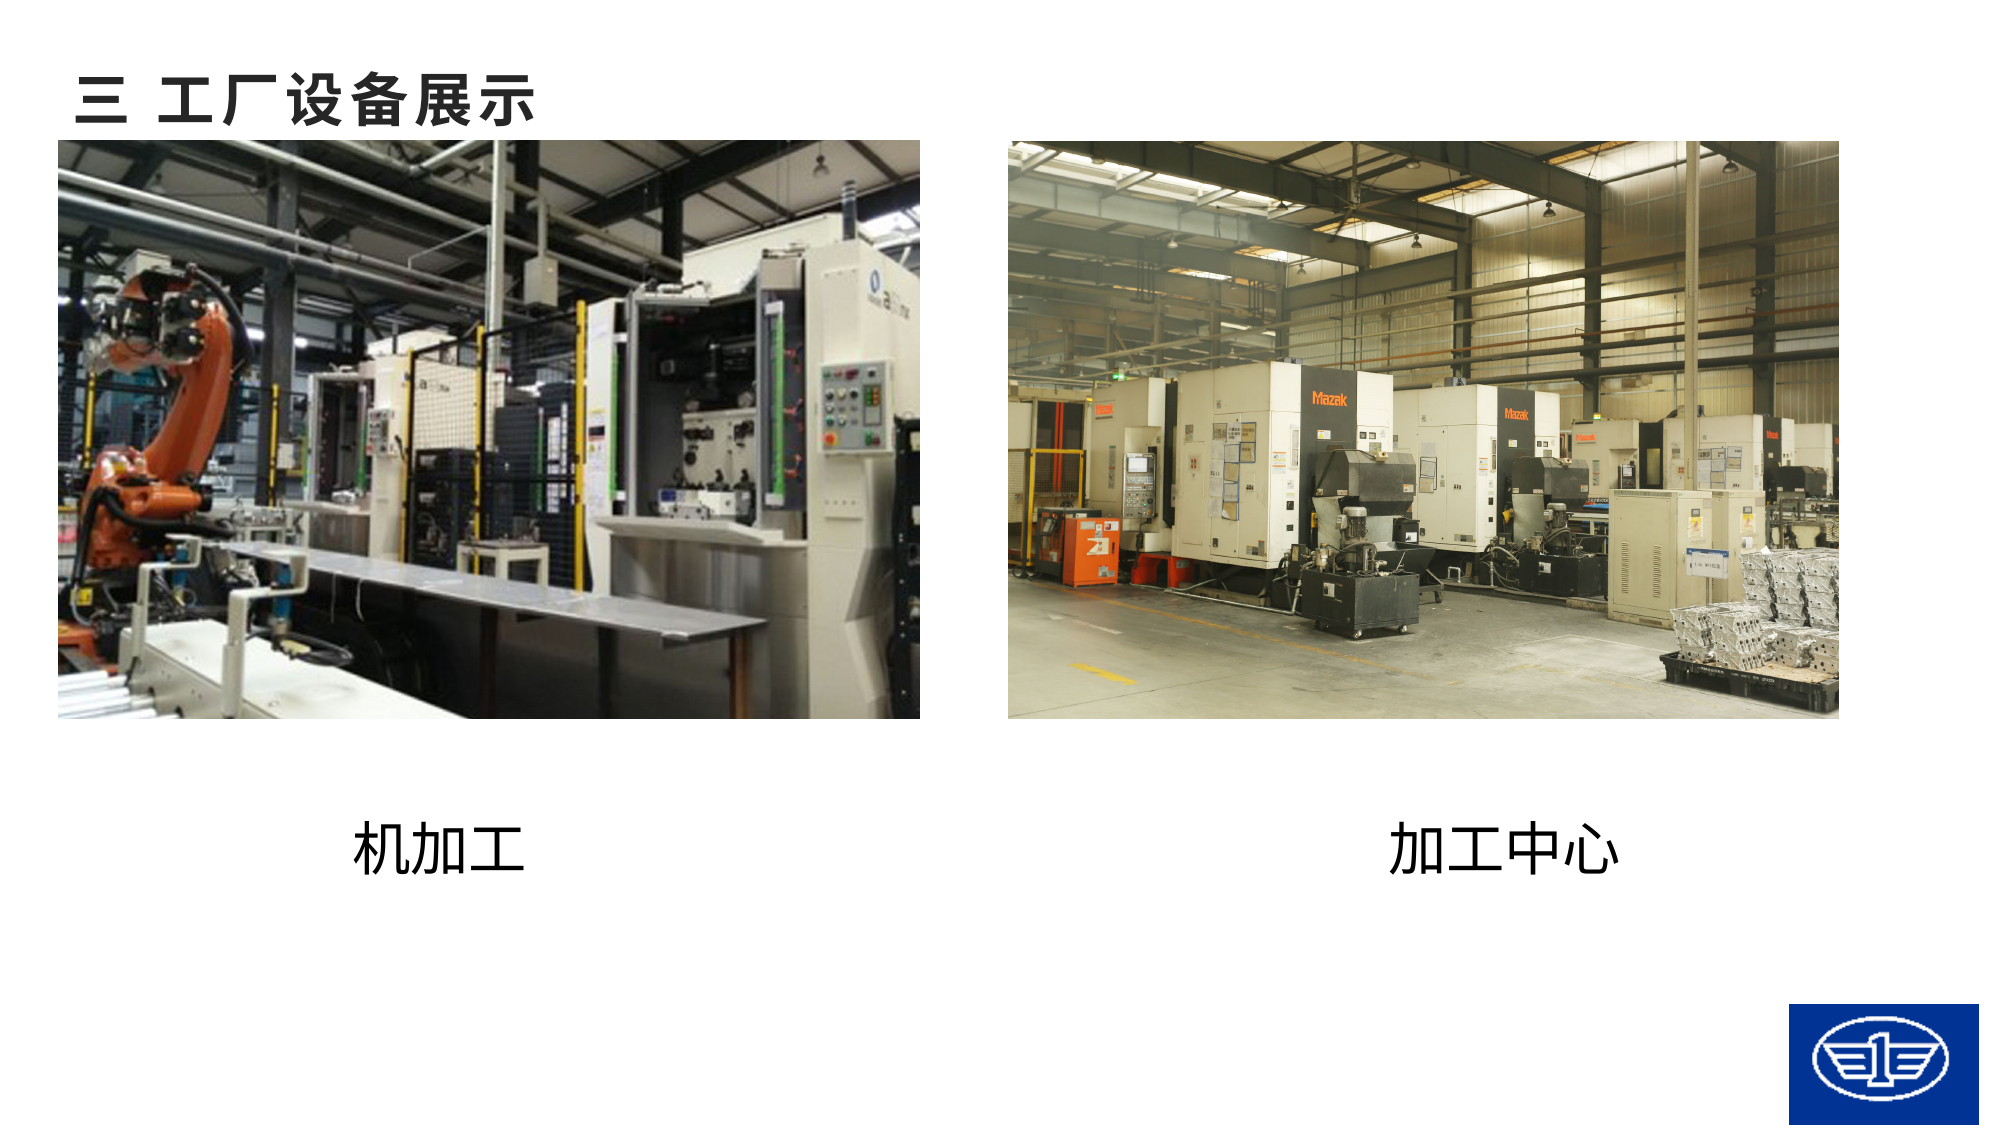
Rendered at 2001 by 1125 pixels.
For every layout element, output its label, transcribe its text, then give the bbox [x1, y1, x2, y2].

picture [1008, 141, 1839, 719]
picture [1789, 1004, 1979, 1125]
text_box 加工中心 [1171, 804, 1839, 890]
title 三 工厂设备展示 [58, 56, 1805, 141]
picture [58, 140, 920, 719]
text_box 机加工 [106, 804, 773, 890]
